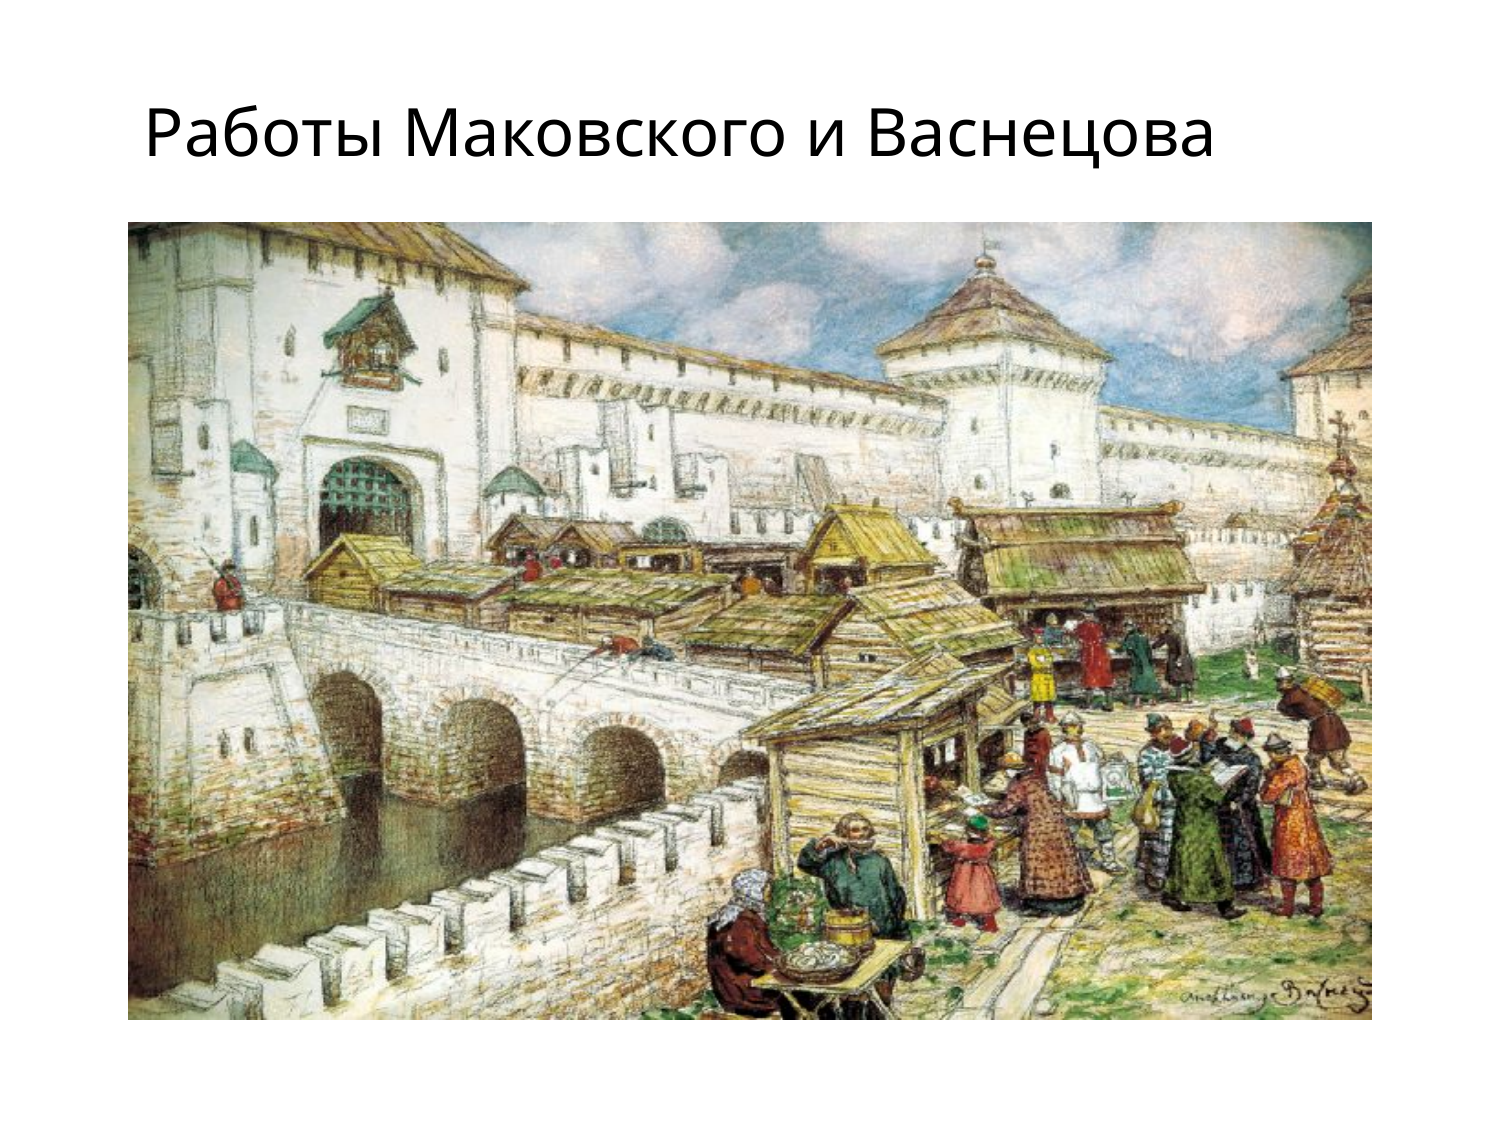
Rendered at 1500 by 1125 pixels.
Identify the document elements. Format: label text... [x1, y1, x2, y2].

text_box Работы Маковского и Васнецова [128, 81, 1372, 177]
picture [128, 222, 1372, 1020]
